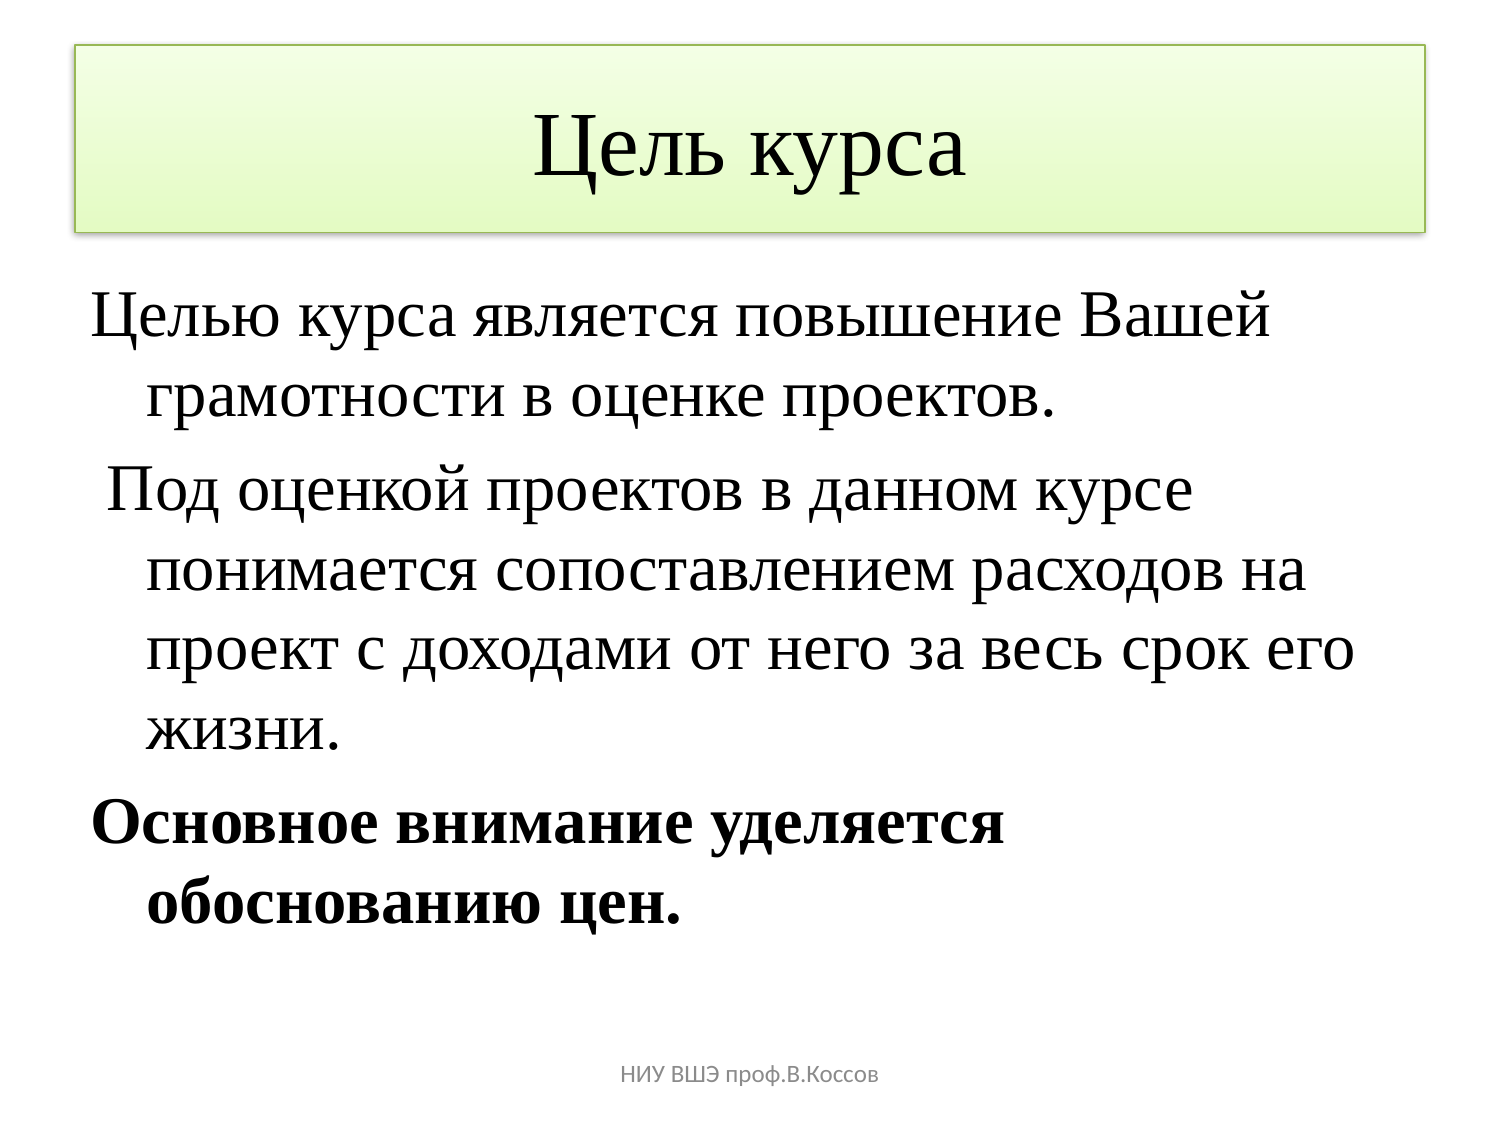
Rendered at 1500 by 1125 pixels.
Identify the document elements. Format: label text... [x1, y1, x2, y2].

footer НИУ ВШЭ проф.В.Коссов [512, 1042, 988, 1103]
list Целью курса является повышение Вашей грамотности в оценке проектов. Под оценкой проектов в данном курсе понимается сопоставлением расходов на проект с доходами от него за весь срок его жизни. Основное внимание уделяется обоснованию цен. [75, 262, 1425, 1005]
title Цель курса [74, 44, 1426, 233]
